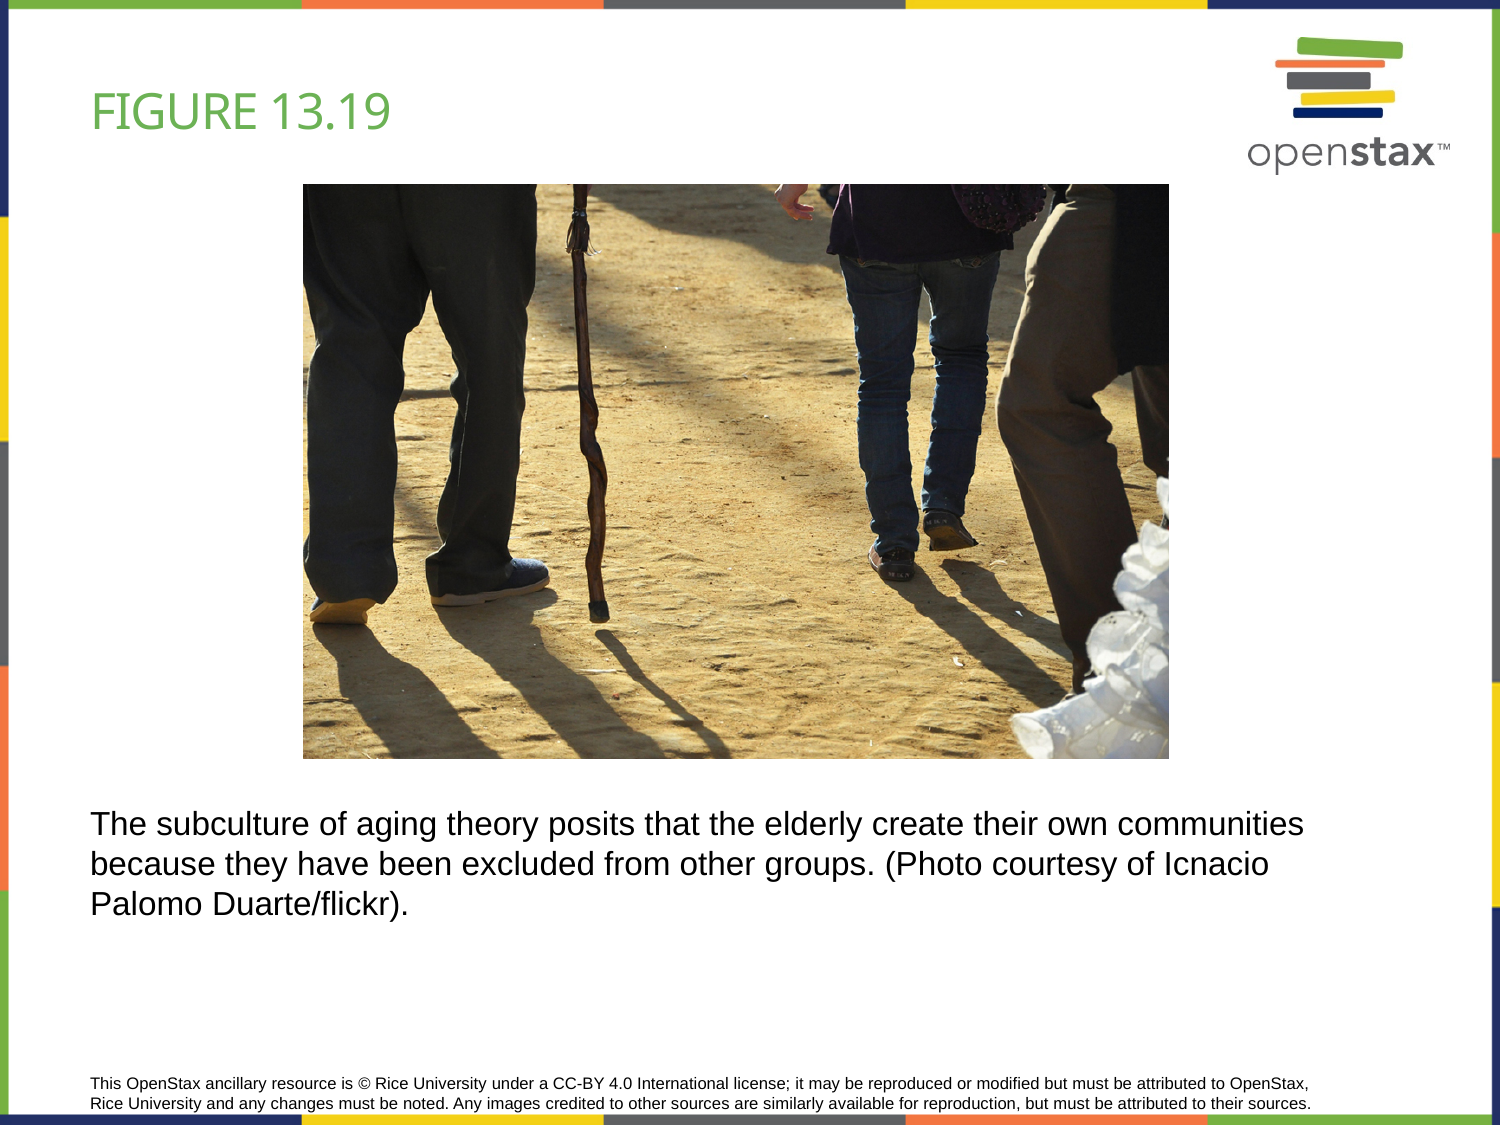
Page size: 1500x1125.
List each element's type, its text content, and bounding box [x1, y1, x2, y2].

list The subculture of aging theory posits that the elderly create their own communities because they have been excluded from other groups. (Photo courtesy of Icnacio Palomo Duarte/flickr). [74, 794, 1398, 987]
title Figure 13.19 [75, 39, 1246, 148]
footer This OpenStax ancillary resource is © Rice University under a CC-BY 4.0 International license; it may be reproduced or modified but must be attributed to OpenStax, Rice University and any changes must be noted. Any images credited to other sources are similarly available for reproduction, but must be attributed to their sources. [75, 1065, 1346, 1112]
picture [0, 0, 1500, 1125]
